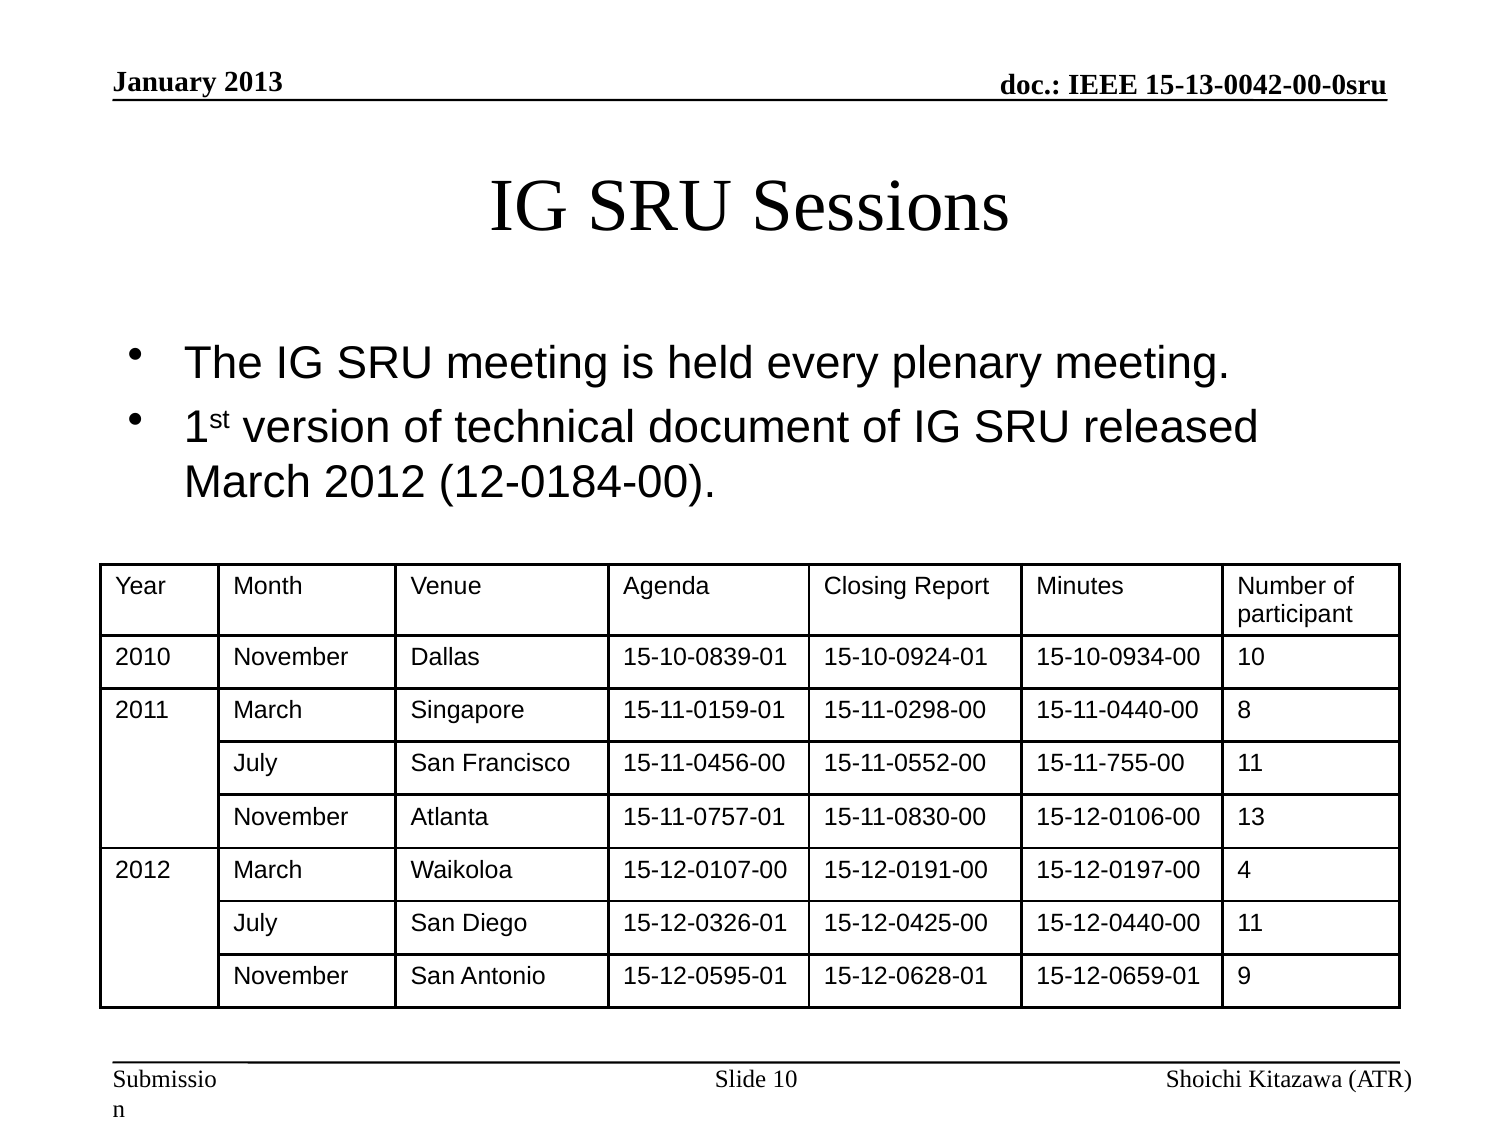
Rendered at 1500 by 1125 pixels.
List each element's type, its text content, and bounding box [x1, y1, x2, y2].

table_cell 15-11-755-00 [1023, 743, 1221, 793]
footer Shoichi Kitazawa (ATR) [899, 1061, 1413, 1093]
table_cell November [220, 796, 394, 847]
table_cell 11 [1224, 902, 1398, 953]
table_header Number of participant [1224, 566, 1398, 634]
table_cell 15-12-0440-00 [1023, 902, 1221, 953]
table_cell November [220, 956, 394, 1006]
table_cell 8 [1224, 690, 1398, 740]
table_cell 15-12-0659-01 [1023, 956, 1221, 1006]
table_cell 15-11-0456-00 [610, 743, 808, 793]
table_cell 15-11-0757-01 [610, 796, 808, 847]
table_cell 10 [1224, 637, 1398, 687]
table_cell 15-11-0440-00 [1023, 690, 1221, 740]
table_cell 11 [1224, 743, 1398, 793]
table_cell Singapore [397, 690, 607, 740]
table_cell 9 [1224, 956, 1398, 1006]
table_cell 2011 [102, 690, 217, 847]
table_cell 15-10-0934-00 [1023, 637, 1221, 687]
table_cell 15-12-0595-01 [610, 956, 808, 1006]
table_cell 15-12-0326-01 [610, 902, 808, 953]
table_cell 15-11-0552-00 [810, 743, 1020, 793]
table_cell 15-11-0298-00 [810, 690, 1020, 740]
table_cell Waikoloa [397, 849, 607, 900]
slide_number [112, 61, 376, 98]
table_cell 15-12-0107-00 [610, 849, 808, 900]
table_cell 15-11-0830-00 [810, 796, 1020, 847]
title IG SRU Sessions [112, 112, 1388, 288]
table_cell 15-12-0106-00 [1023, 796, 1221, 847]
table_cell 15-12-0191-00 [810, 849, 1020, 900]
table_cell July [220, 902, 394, 953]
table_cell 15-12-0628-01 [810, 956, 1020, 1006]
table_cell November [220, 637, 394, 687]
table_cell 15-12-0425-00 [810, 902, 1020, 953]
table_header Year [102, 566, 217, 634]
table_cell 2010 [102, 637, 217, 687]
table_cell 4 [1224, 849, 1398, 900]
table_cell 2012 [102, 849, 217, 1006]
table_header Minutes [1023, 566, 1221, 634]
table_cell 13 [1224, 796, 1398, 847]
slide_number Slide 10 [706, 1061, 806, 1093]
table_cell San Francisco [397, 743, 607, 793]
table_cell 15-10-0839-01 [610, 637, 808, 687]
table_cell March [220, 690, 394, 740]
table_cell San Antonio [397, 956, 607, 1006]
table_cell San Diego [397, 902, 607, 953]
table_header Closing Report [810, 566, 1020, 634]
table_cell March [220, 849, 394, 900]
table_header Venue [397, 566, 607, 634]
table_header Agenda [610, 566, 808, 634]
table_header Month [220, 566, 394, 634]
table_cell Atlanta [397, 796, 607, 847]
table_cell 15-12-0197-00 [1023, 849, 1221, 900]
list The IG SRU meeting is held every plenary meeting. 1st version of technical document of IG SRU released March 2012 (12-0184-00). [112, 324, 1388, 563]
table_cell Dallas [397, 637, 607, 687]
table_cell July [220, 743, 394, 793]
table_cell 15-10-0924-01 [810, 637, 1020, 687]
table_cell 15-11-0159-01 [610, 690, 808, 740]
